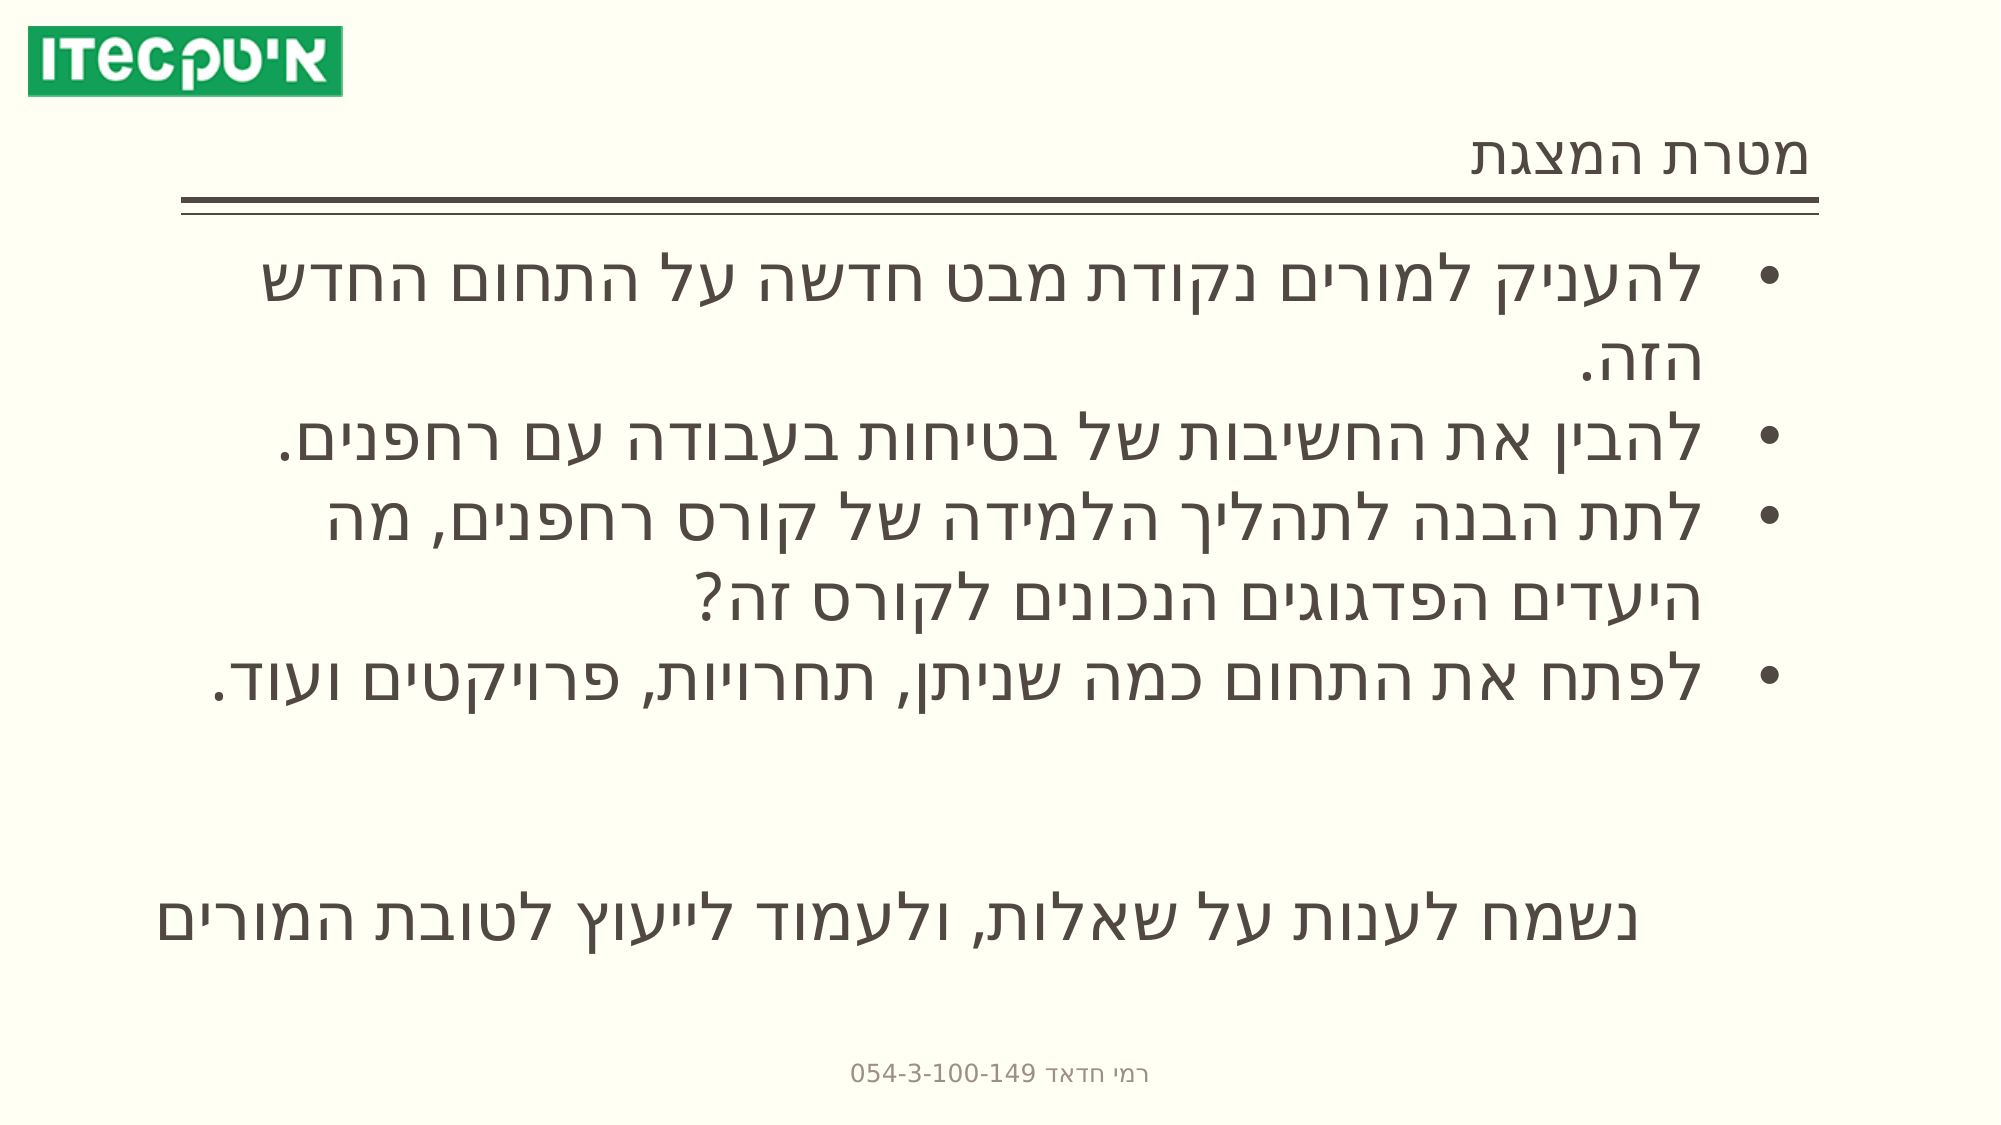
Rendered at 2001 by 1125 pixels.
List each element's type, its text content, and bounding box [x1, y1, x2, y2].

picture [28, 26, 343, 98]
title מטרת המצגת [175, 14, 1813, 195]
text_box להעניק למורים נקודת מבט חדשה על התחום החדש הזה. להבין את החשיבות של בטיחות בעבודה עם רחפנים. לתת הבנה לתהליך הלמידה של קורס רחפנים, מה היעדים הפדגוגים הנכונים לקורס זה? לפתח את התחום כמה שניתן, תחרויות, פרויקטים ועוד. נשמח לענות על שאלות, ולעמוד לייעוץ לטובת המורים [110, 226, 1796, 1122]
